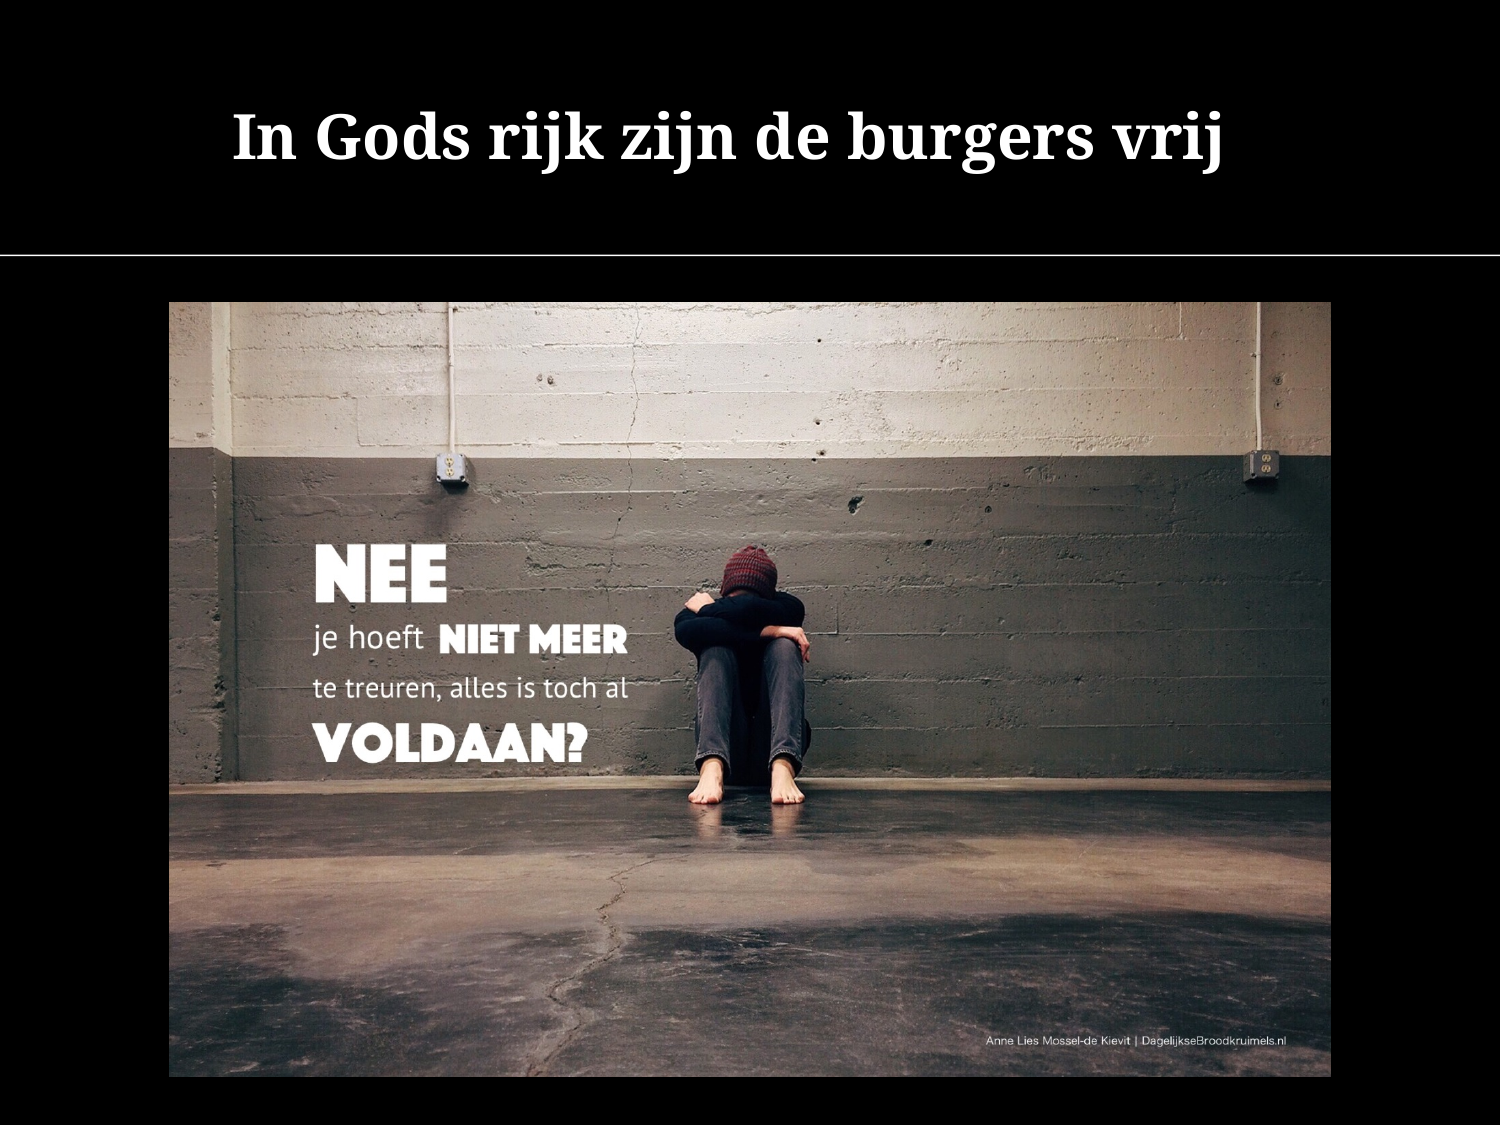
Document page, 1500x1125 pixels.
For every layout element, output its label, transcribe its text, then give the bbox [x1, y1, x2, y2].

text_box In Gods rijk zijn de burgers vrij [217, 89, 1243, 179]
picture [169, 302, 1331, 1078]
